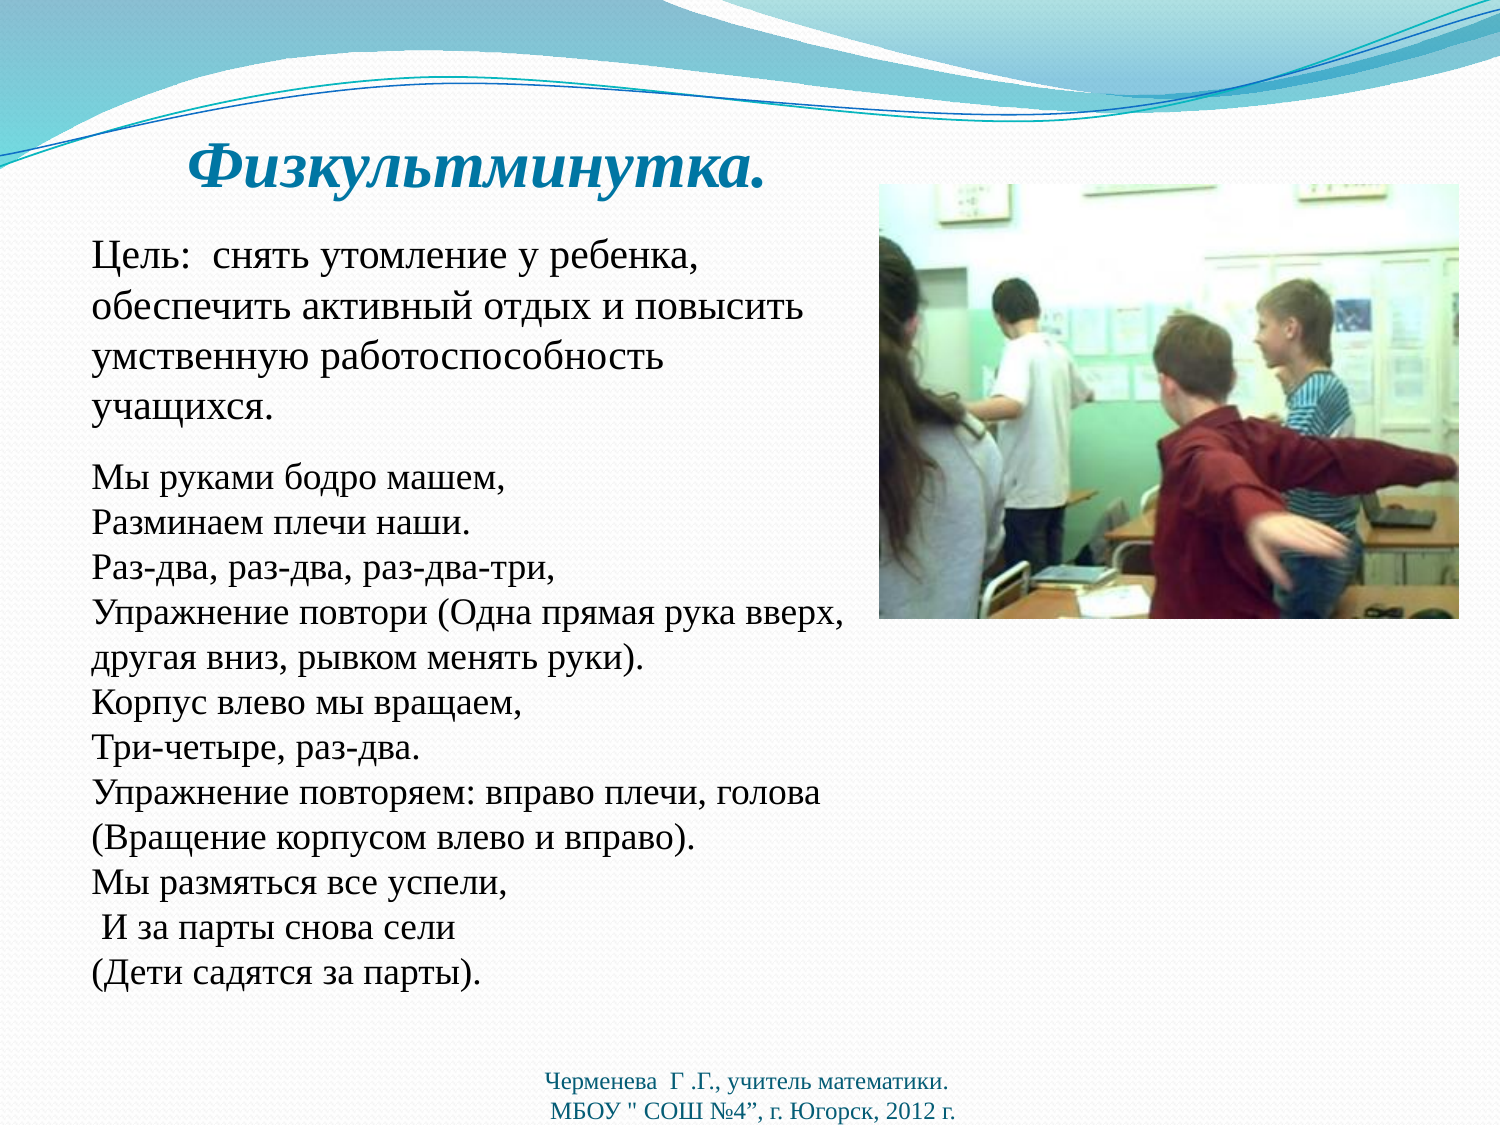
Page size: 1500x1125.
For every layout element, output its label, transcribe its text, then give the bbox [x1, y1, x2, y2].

text_box Физкультминутка. [53, 113, 904, 209]
text_box Цель: снять утомление у ребенка, обеспечить активный отдых и повысить умственную работоспособность учащихся. [76, 219, 863, 435]
text_box Мы руками бодро машем, Разминаем плечи наши. Раз-два, раз-два, раз-два-три, Упражнение повтори (Одна прямая рука вверх, другая вниз, рывком менять руки). Корпус влево мы вращаем, Три-четыре, раз-два. Упражнение повторяем: вправо плечи, голова (Вращение корпусом влево и вправо). Мы размяться все успели, И за парты снова сели (Дети садятся за парты). [76, 444, 927, 999]
picture [879, 184, 1460, 619]
footer Черменева Г .Г., учитель математики. МБОУ " СОШ №4”, г. Югорск, 2012 г. [378, 1084, 1122, 1125]
